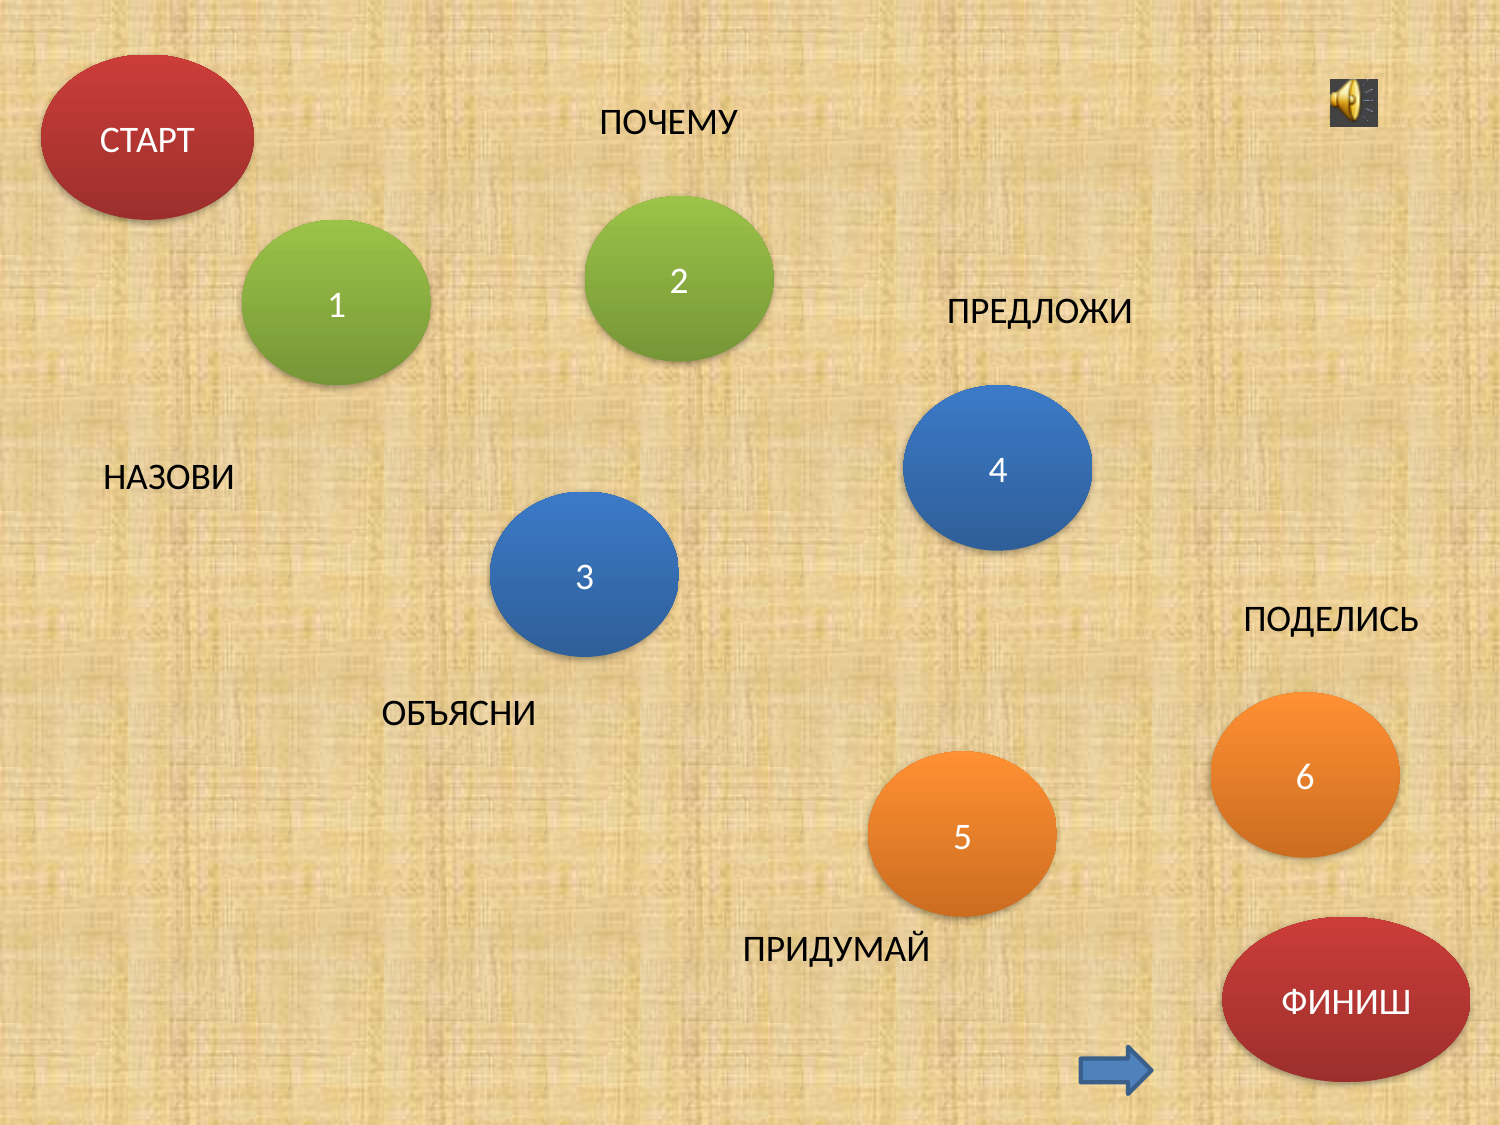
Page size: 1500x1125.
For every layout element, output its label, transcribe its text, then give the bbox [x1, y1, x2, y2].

text_box ПРЕДЛОЖИ [932, 278, 1149, 339]
text_box ФИНИШ [1222, 916, 1471, 1083]
text_box ПОЧЕМУ [584, 89, 786, 150]
text_box 3 [490, 491, 680, 657]
text_box [1078, 1044, 1154, 1096]
text_box ОБЪЯСНИ [366, 680, 552, 741]
text_box 5 [868, 751, 1058, 917]
text_box СТАРТ [41, 54, 254, 220]
text_box 6 [1210, 692, 1400, 858]
text_box НАЗОВИ [88, 444, 349, 505]
text_box ПОДЕЛИСЬ [1228, 586, 1435, 646]
picture [0, 0, 1500, 1125]
text_box 2 [584, 196, 774, 362]
text_box 4 [903, 385, 1093, 551]
text_box 1 [242, 219, 431, 386]
text_box ПРИДУМАЙ [728, 916, 946, 977]
